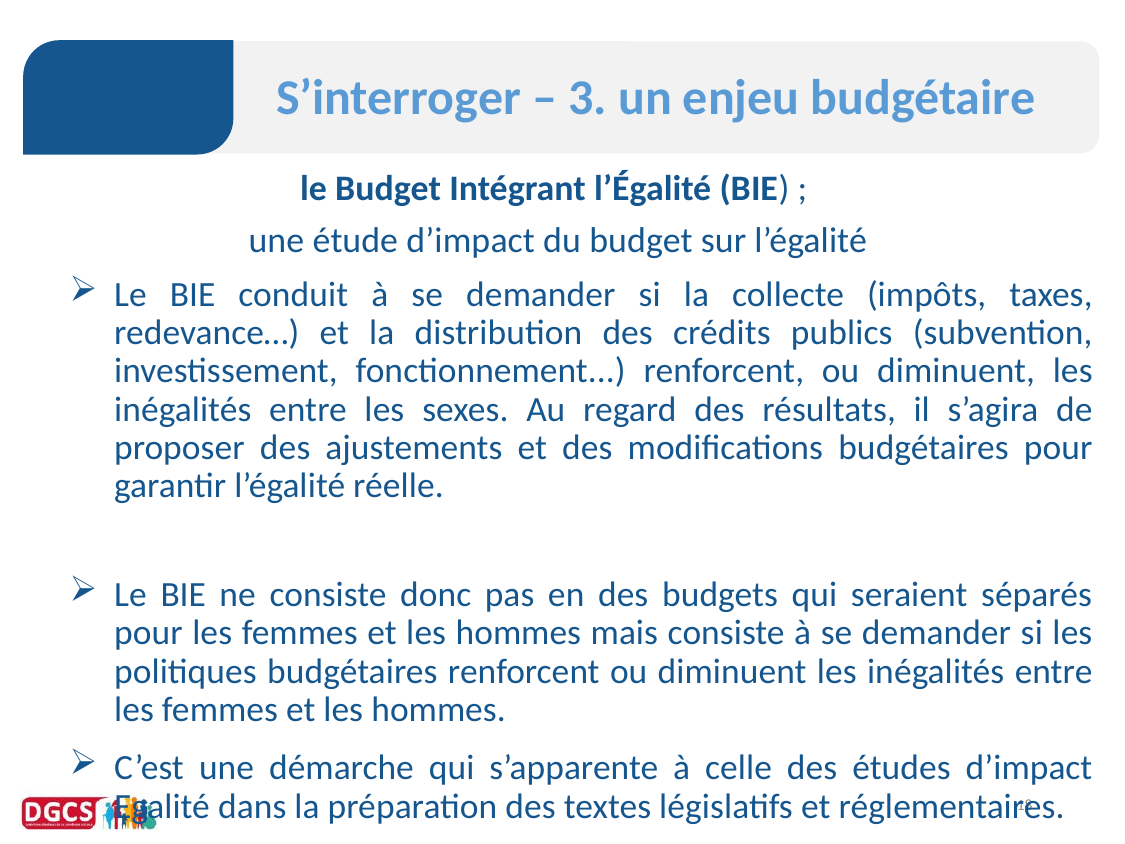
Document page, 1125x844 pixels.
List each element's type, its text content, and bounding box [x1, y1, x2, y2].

list Le BIE conduit à se demander si la collecte (impôts, taxes, redevance…) et la distribution des crédits publics (subvention, investissement, fonctionnement...) renforcent, ou diminuent, les inégalités entre les sexes. Au regard des résultats, il s’agira de proposer des ajustements et des modifications budgétaires pour garantir l’égalité réelle. Le BIE ne consiste donc pas en des budgets qui seraient séparés pour les femmes et les hommes mais consiste à se demander si les politiques budgétaires renforcent ou diminuent les inégalités entre les femmes et les hommes. C’est une démarche qui s’apparente à celle des études d’impact Egalité dans la préparation des textes législatifs et réglementaires. [54, 268, 1109, 800]
list le Budget Intégrant l’Égalité (BIE) ; une étude d’impact du budget sur l’égalité [30, 161, 1086, 269]
title S’interroger – 3. un enjeu budgétaire [184, 42, 1095, 155]
picture [19, 791, 158, 833]
slide_number 18 [794, 800, 1048, 828]
